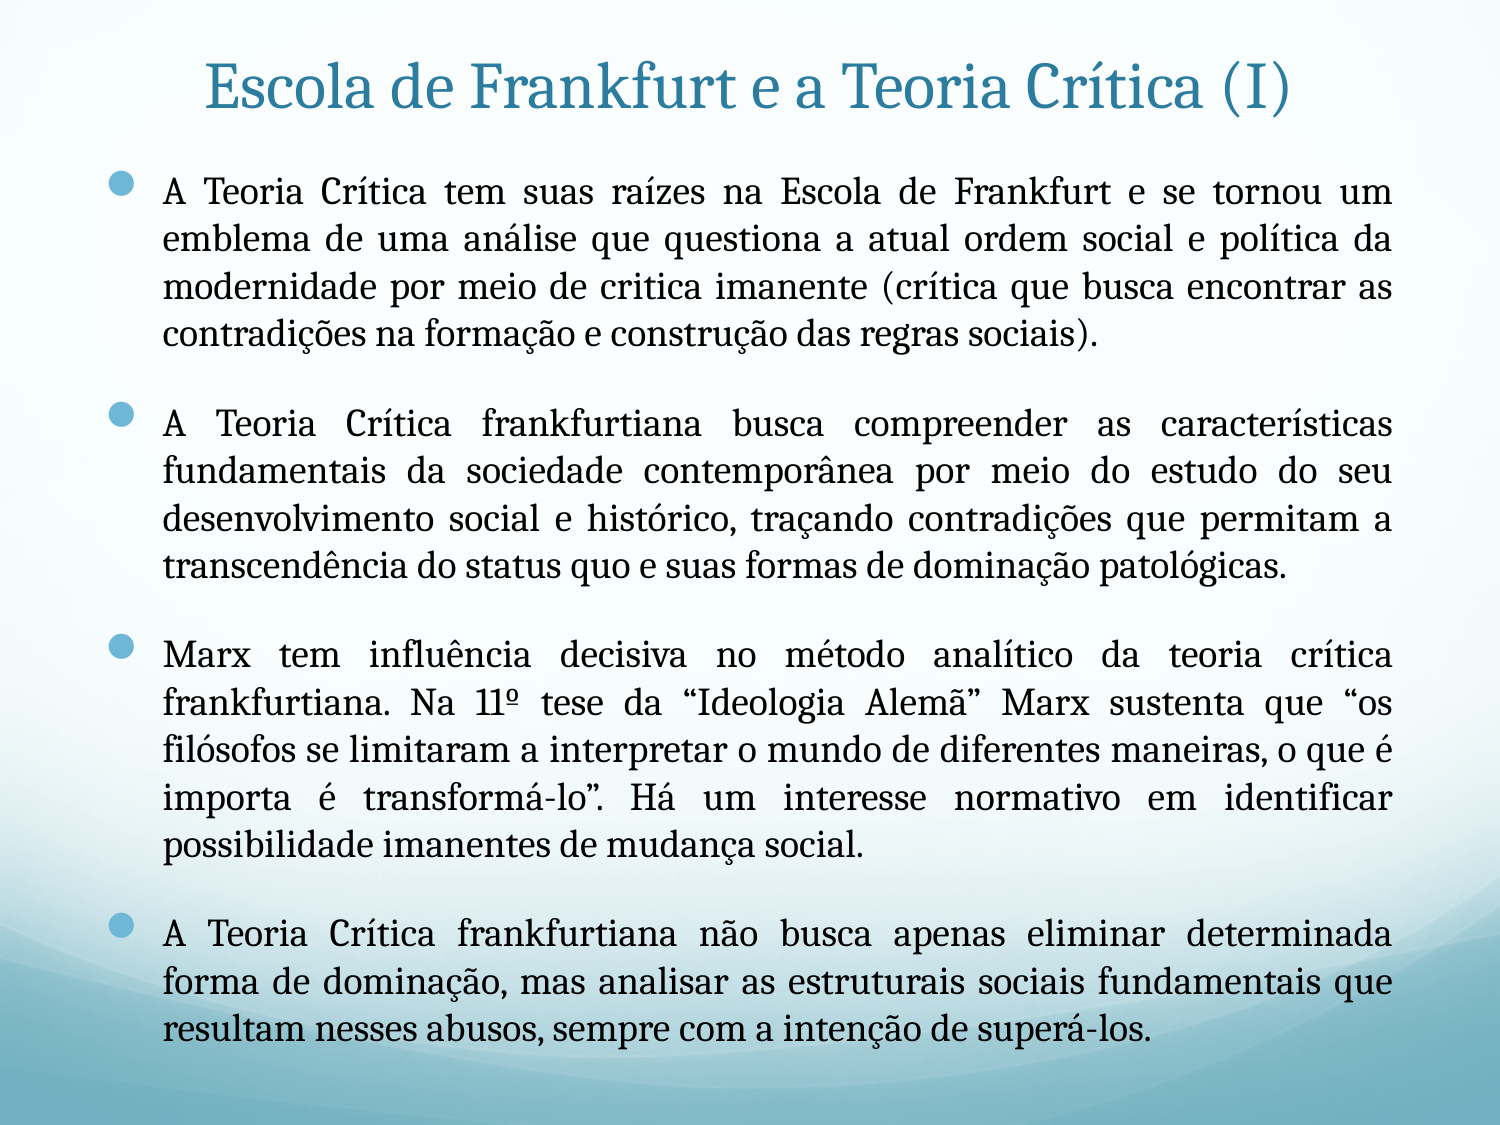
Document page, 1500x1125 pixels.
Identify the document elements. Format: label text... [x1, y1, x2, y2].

list A Teoria Crítica tem suas raízes na Escola de Frankfurt e se tornou um emblema de uma análise que questiona a atual ordem social e política da modernidade por meio de critica imanente (crítica que busca encontrar as contradições na formação e construção das regras sociais). A Teoria Crítica frankfurtiana busca compreender as características fundamentais da sociedade contemporânea por meio do estudo do seu desenvolvimento social e histórico, traçando contradições que permitam a transcendência do status quo e suas formas de dominação patológicas. Marx tem influência decisiva no método analítico da teoria crítica frankfurtiana. Na 11º tese da “Ideologia Alemã” Marx sustenta que “os filósofos se limitaram a interpretar o mundo de diferentes maneiras, o que é importa é transformá-lo”. Há um interesse normativo em identificar possibilidade imanentes de mudança social. A Teoria Crítica frankfurtiana não busca apenas eliminar determinada forma de dominação, mas analisar as estruturais sociais fundamentais que resultam nesses abusos, sempre com a intenção de superá-los. [90, 157, 1410, 1090]
title Escola de Frankfurt e a Teoria Crítica (I) [90, 17, 1410, 130]
